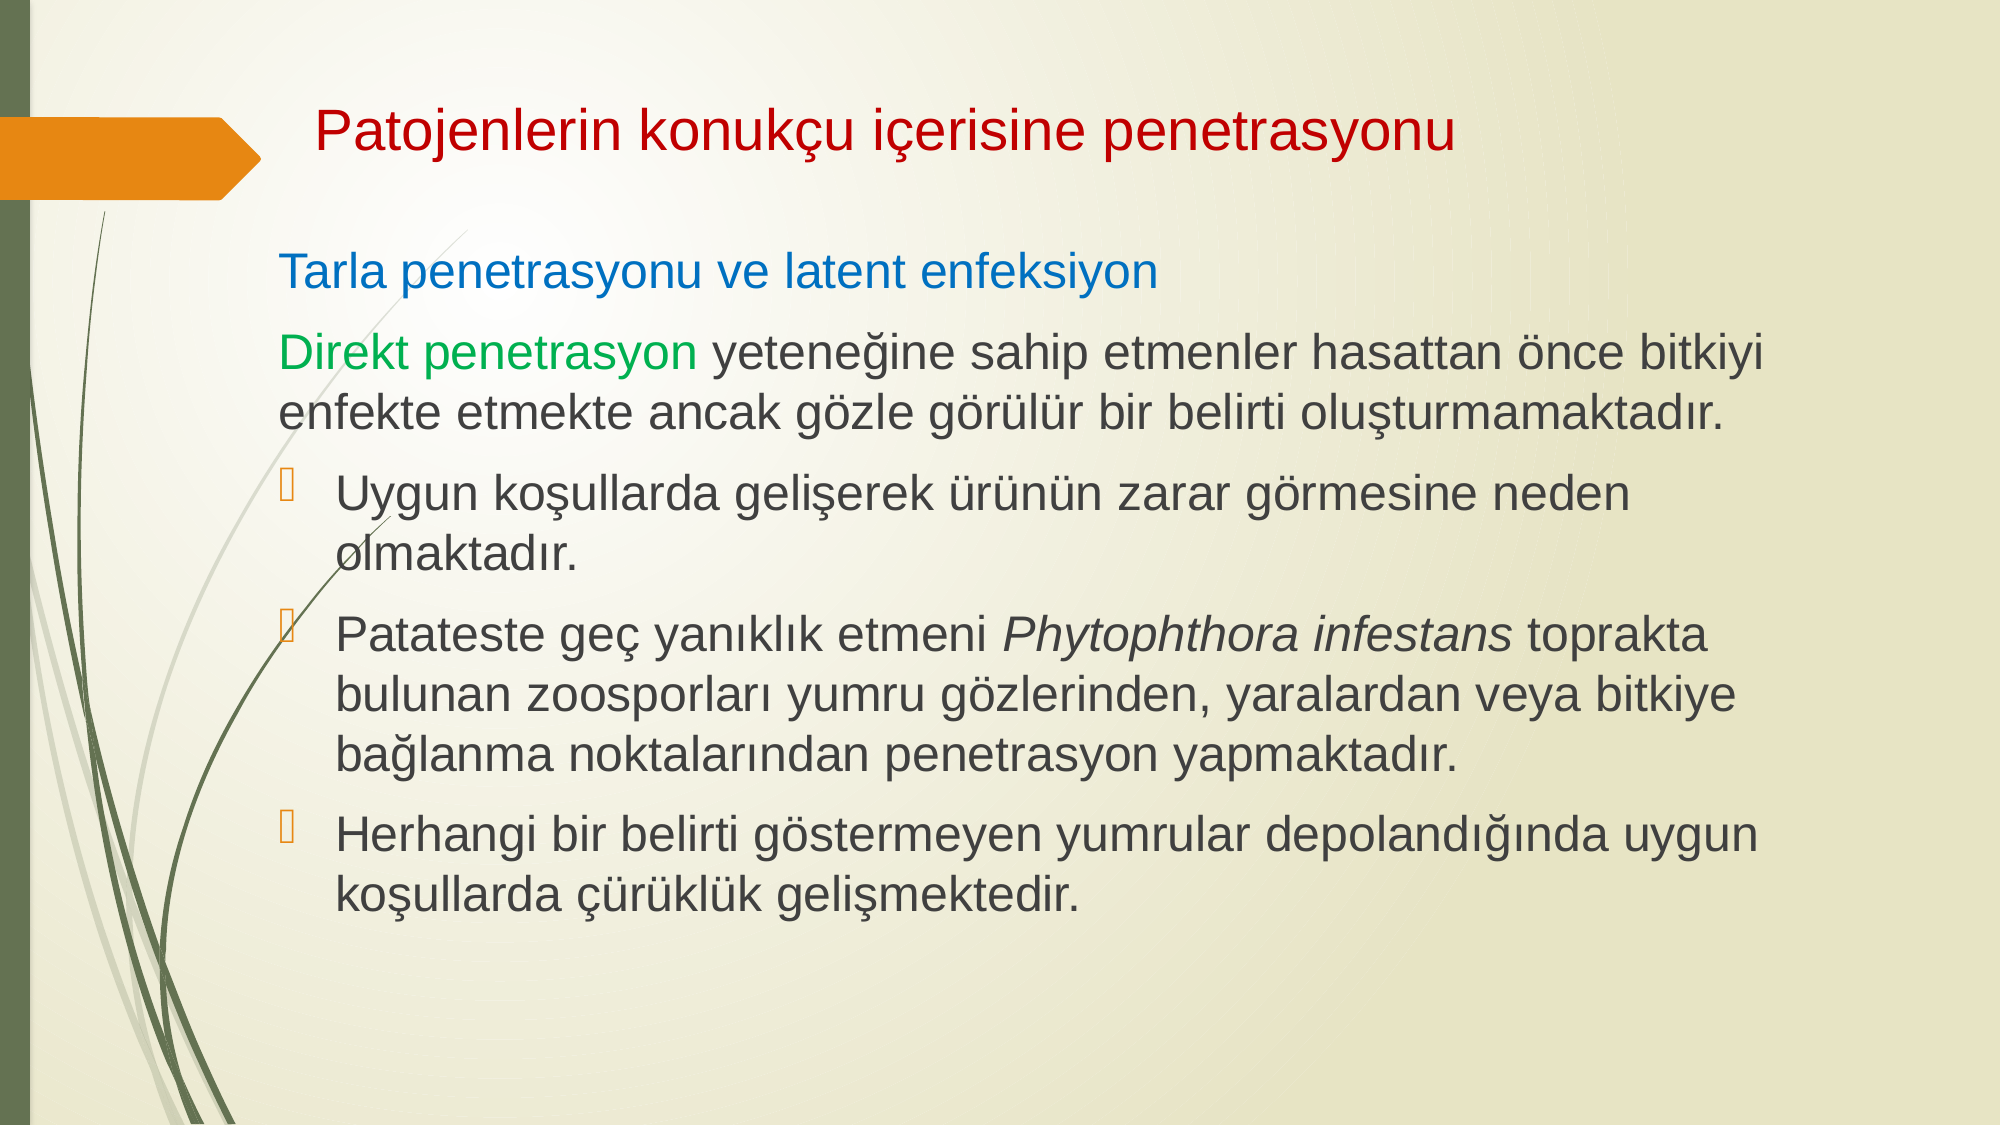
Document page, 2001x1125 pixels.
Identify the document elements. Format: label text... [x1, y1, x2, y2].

text_box Patojenlerin konukçu içerisine penetrasyonu [299, 84, 1762, 201]
list Tarla penetrasyonu ve latent enfeksiyon Direkt penetrasyon yeteneğine sahip etmenler hasattan önce bitkiyi enfekte etmekte ancak gözle görülür bir belirti oluşturmamaktadır. Uygun koşullarda gelişerek ürünün zarar görmesine neden olmaktadır. Patateste geç yanıklık etmeni Phytophthora infestans toprakta bulunan zoosporları yumru gözlerinden, yaralardan veya bitkiye bağlanma noktalarından penetrasyon yapmaktadır. Herhangi bir belirti göstermeyen yumrular depolandığında uygun koşullarda çürüklük gelişmektedir. [263, 230, 1875, 967]
